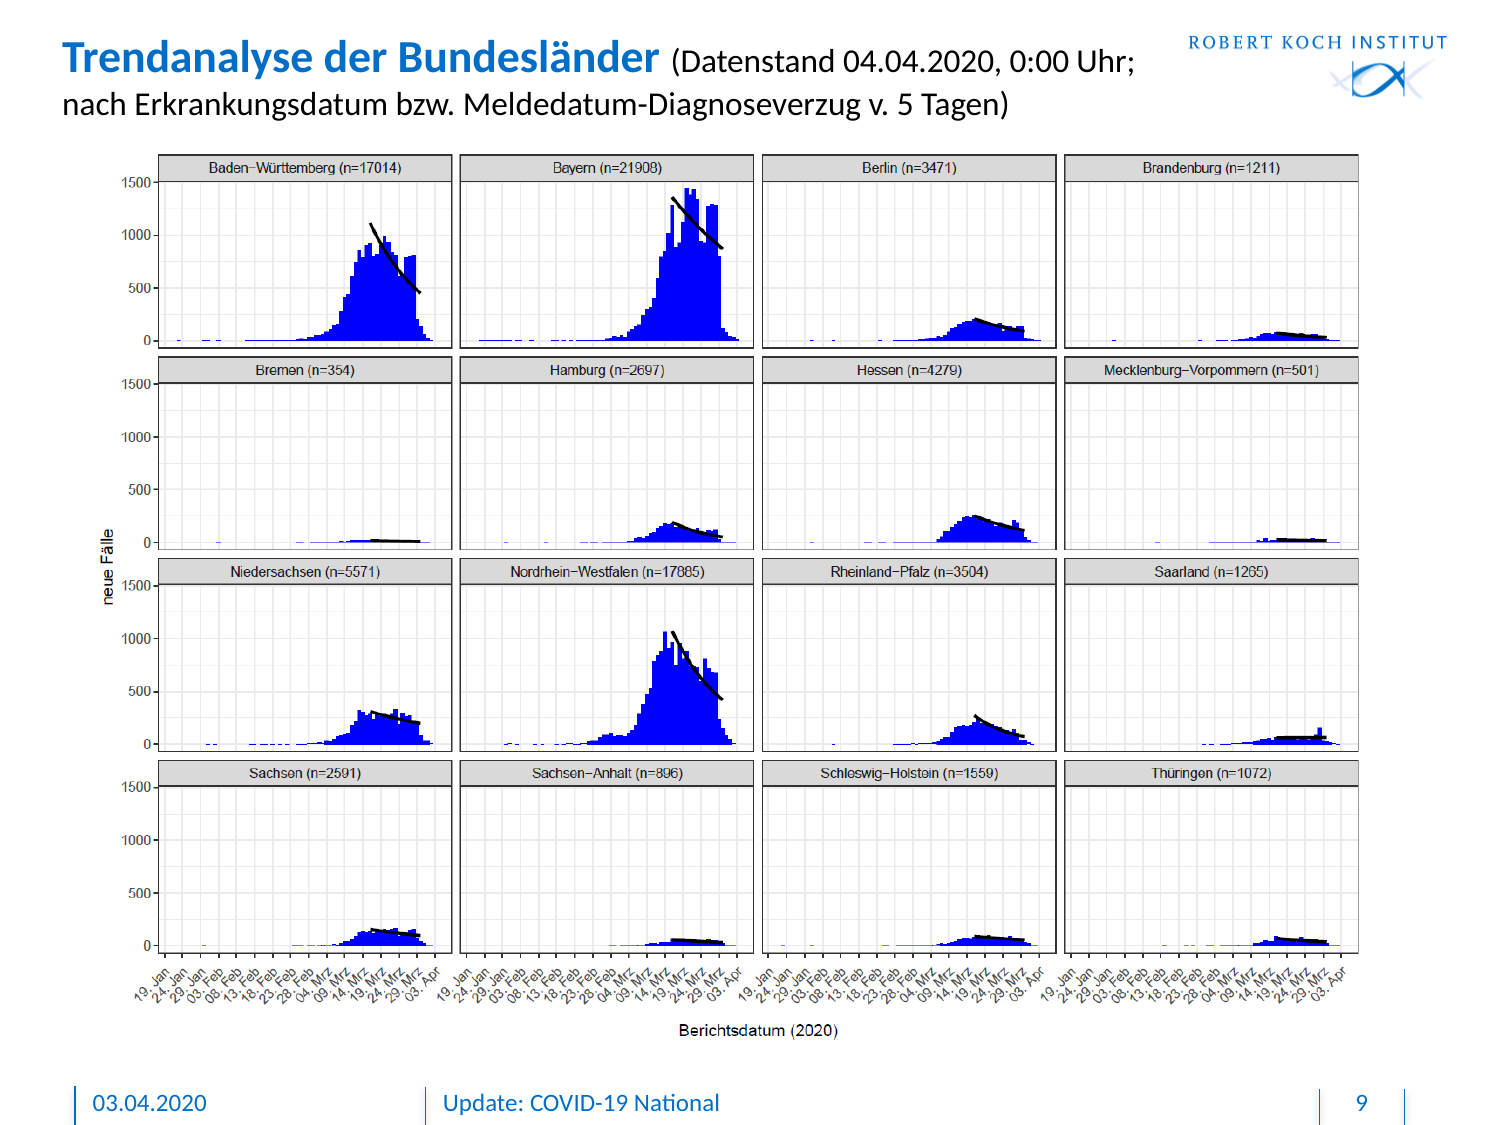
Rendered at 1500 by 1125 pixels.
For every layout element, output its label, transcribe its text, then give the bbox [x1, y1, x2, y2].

picture [92, 147, 1365, 1048]
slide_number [92, 1086, 398, 1119]
text_box Trendanalyse der Bundesländer (Datenstand 04.04.2020, 0:00 Uhr; nach Erkrankungsdatum bzw. Meldedatum-Diagnoseverzug v. 5 Tagen) [62, 27, 1390, 123]
picture [1390, 29, 1454, 109]
slide_number 9 [1321, 1086, 1403, 1119]
footer Update: COVID-19 National [442, 1086, 1293, 1119]
